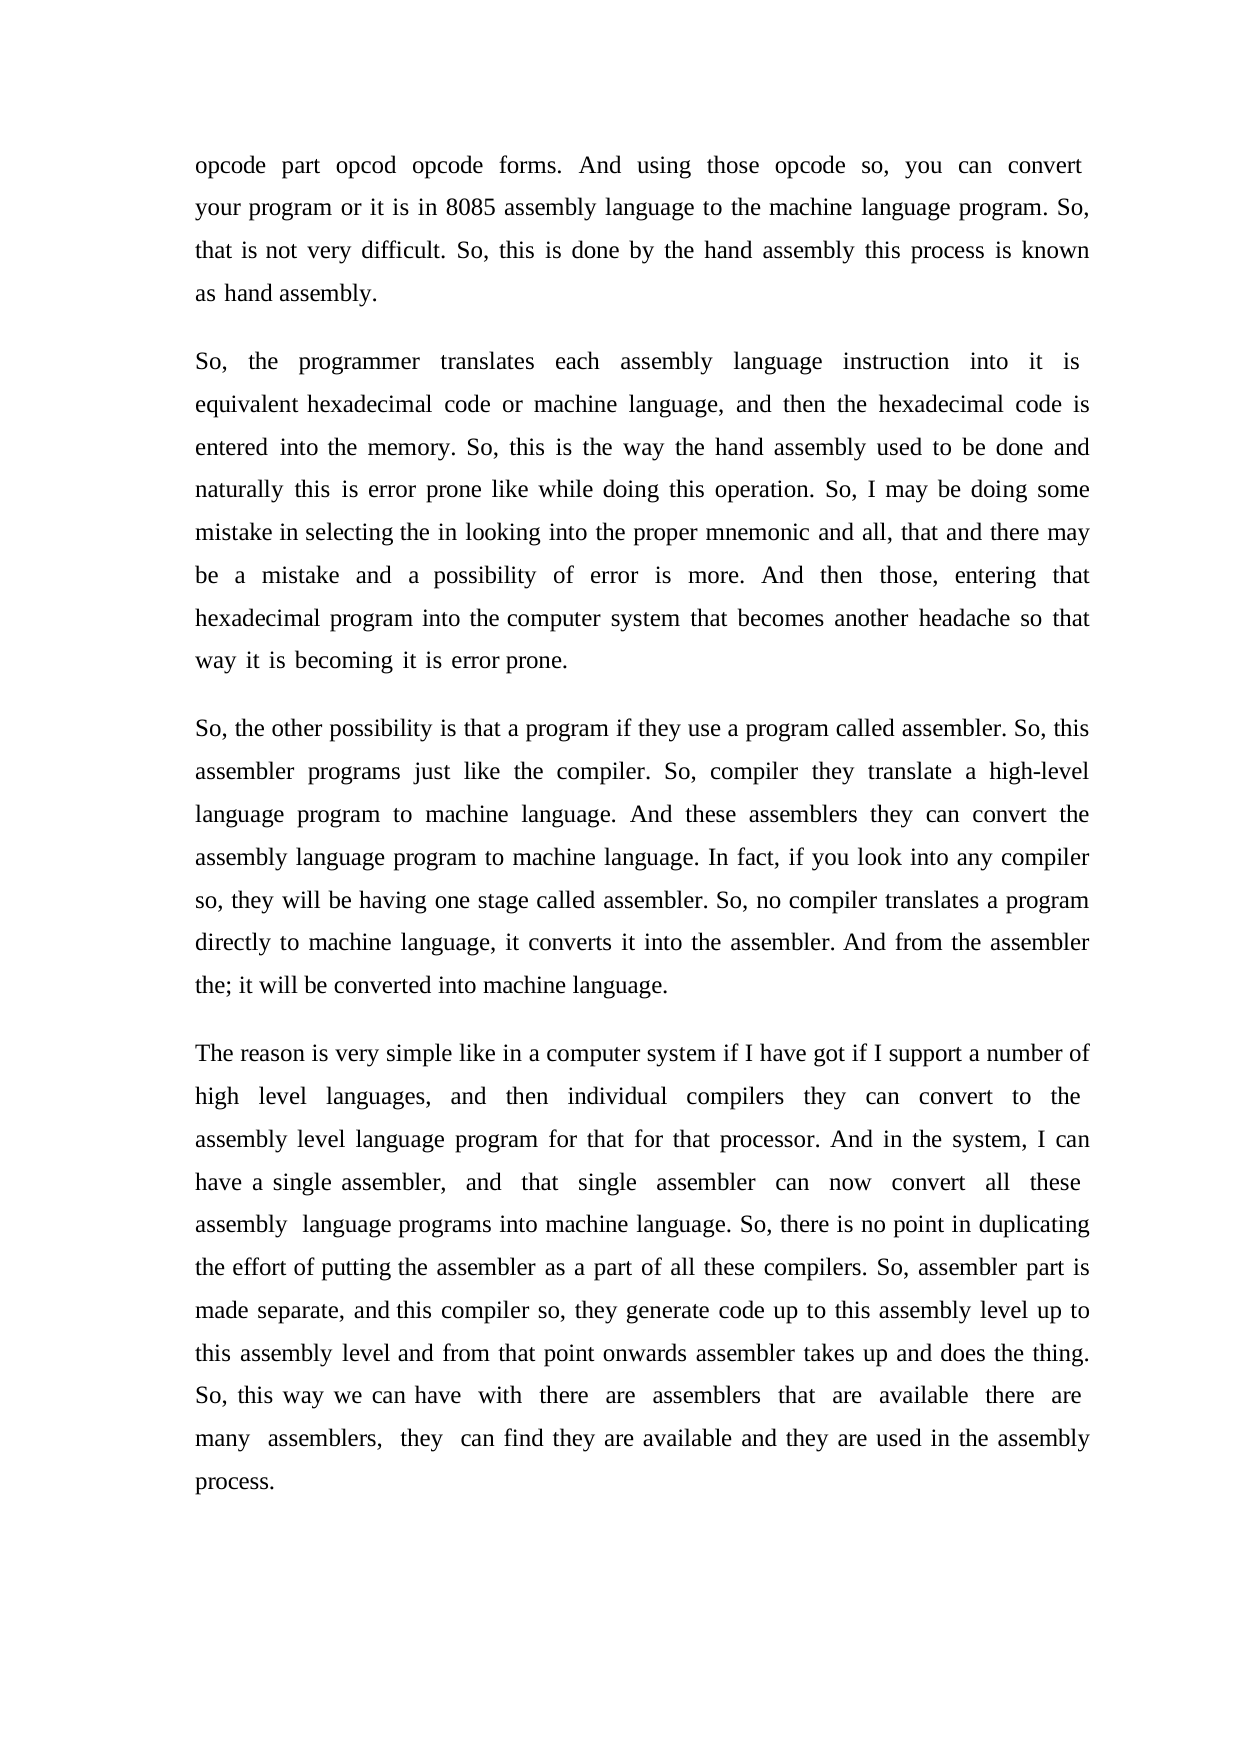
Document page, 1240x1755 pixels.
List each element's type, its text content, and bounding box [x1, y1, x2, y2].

text_box opcode part opcod opcode forms. And using those opcode so, you can convert your program or it is in 8085 assembly language to the machine language program. So, that is not very difficult. So, this is done by the hand assembly this process is known as hand assembly. So, the programmer translates each assembly language instruction into it is equivalent hexadecimal code or machine language, and then the hexadecimal code is entered into the memory. So, this is the way the hand assembly used to be done and naturally this is error prone like while doing this operation. So, I may be doing some mistake in selecting the in looking into the proper mnemonic and all, that and there may be a mistake and a possibility of error is more. And then those, entering that hexadecimal program into the computer system that becomes another headache so that way it is becoming it is error prone. So, the other possibility is that a program if they use a program called assembler. So, this assembler programs just like the compiler. So, compiler they translate a high-level language program to machine language. And these assemblers they can convert the assembly language program to machine language. In fact, if you look into any compiler so, they will be having one stage called assembler. So, no compiler translates a program directly to machine language, it converts it into the assembler. And from the assembler the; it will be converted into machine language. The reason is very simple like in a computer system if I have got if I support a number of high level languages, and then individual compilers they can convert to the assembly level language program for that for that processor. And in the system, I can have a single assembler, and that single assembler can now convert all these assembly language programs into machine language. So, there is no point in duplicating the effort of putting the assembler as a part of all these compilers. So, assembler part is made separate, and this compiler so, they generate code up to this assembly level up to this assembly level and from that point onwards assembler takes up and does the thing. So, this way we can have with there are assemblers that are available there are many assemblers, they can find they are available and they are used in the assembly process. [193, 135, 1092, 1463]
